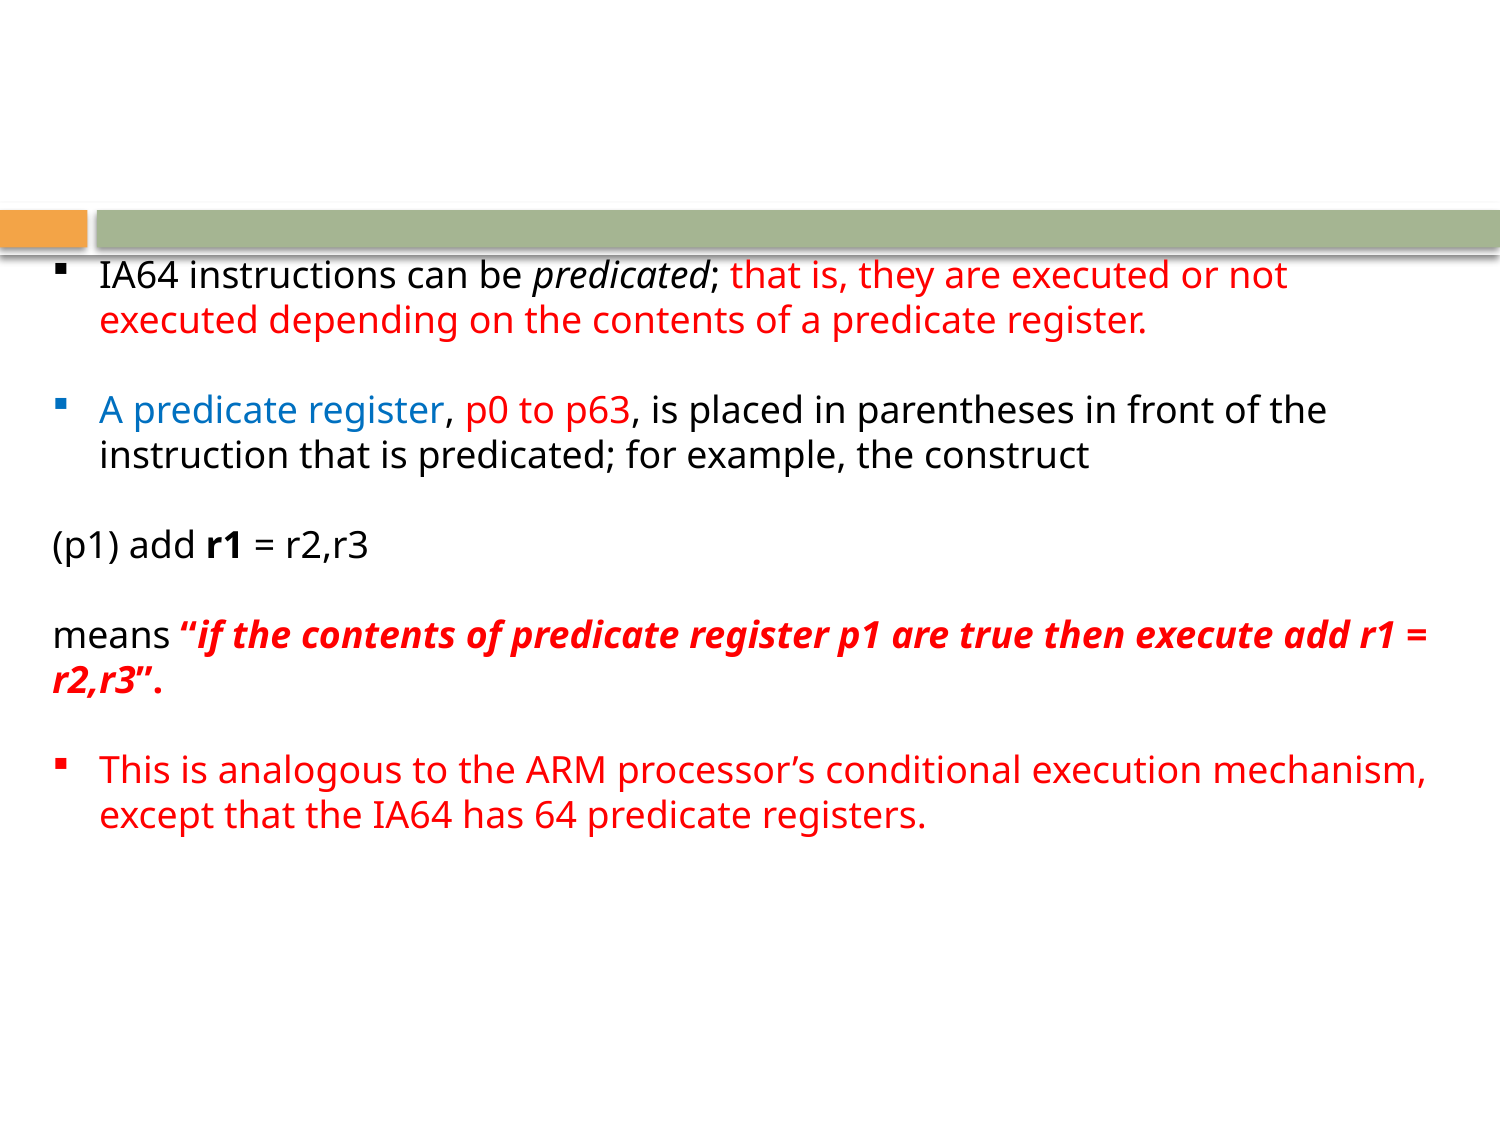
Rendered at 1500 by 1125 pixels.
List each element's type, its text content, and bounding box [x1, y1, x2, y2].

text_box IA64 instructions can be predicated; that is, they are executed or not executed depending on the contents of a predicate register. A predicate register, p0 to p63, is placed in parentheses in front of the instruction that is predicated; for example, the construct (p1) add r1 = r2,r3 means “if the contents of predicate register p1 are true then execute add r1 = r2,r3”. This is analogous to the ARM processor’s conditional execution mechanism, except that the IA64 has 64 predicate registers. [37, 244, 1463, 889]
